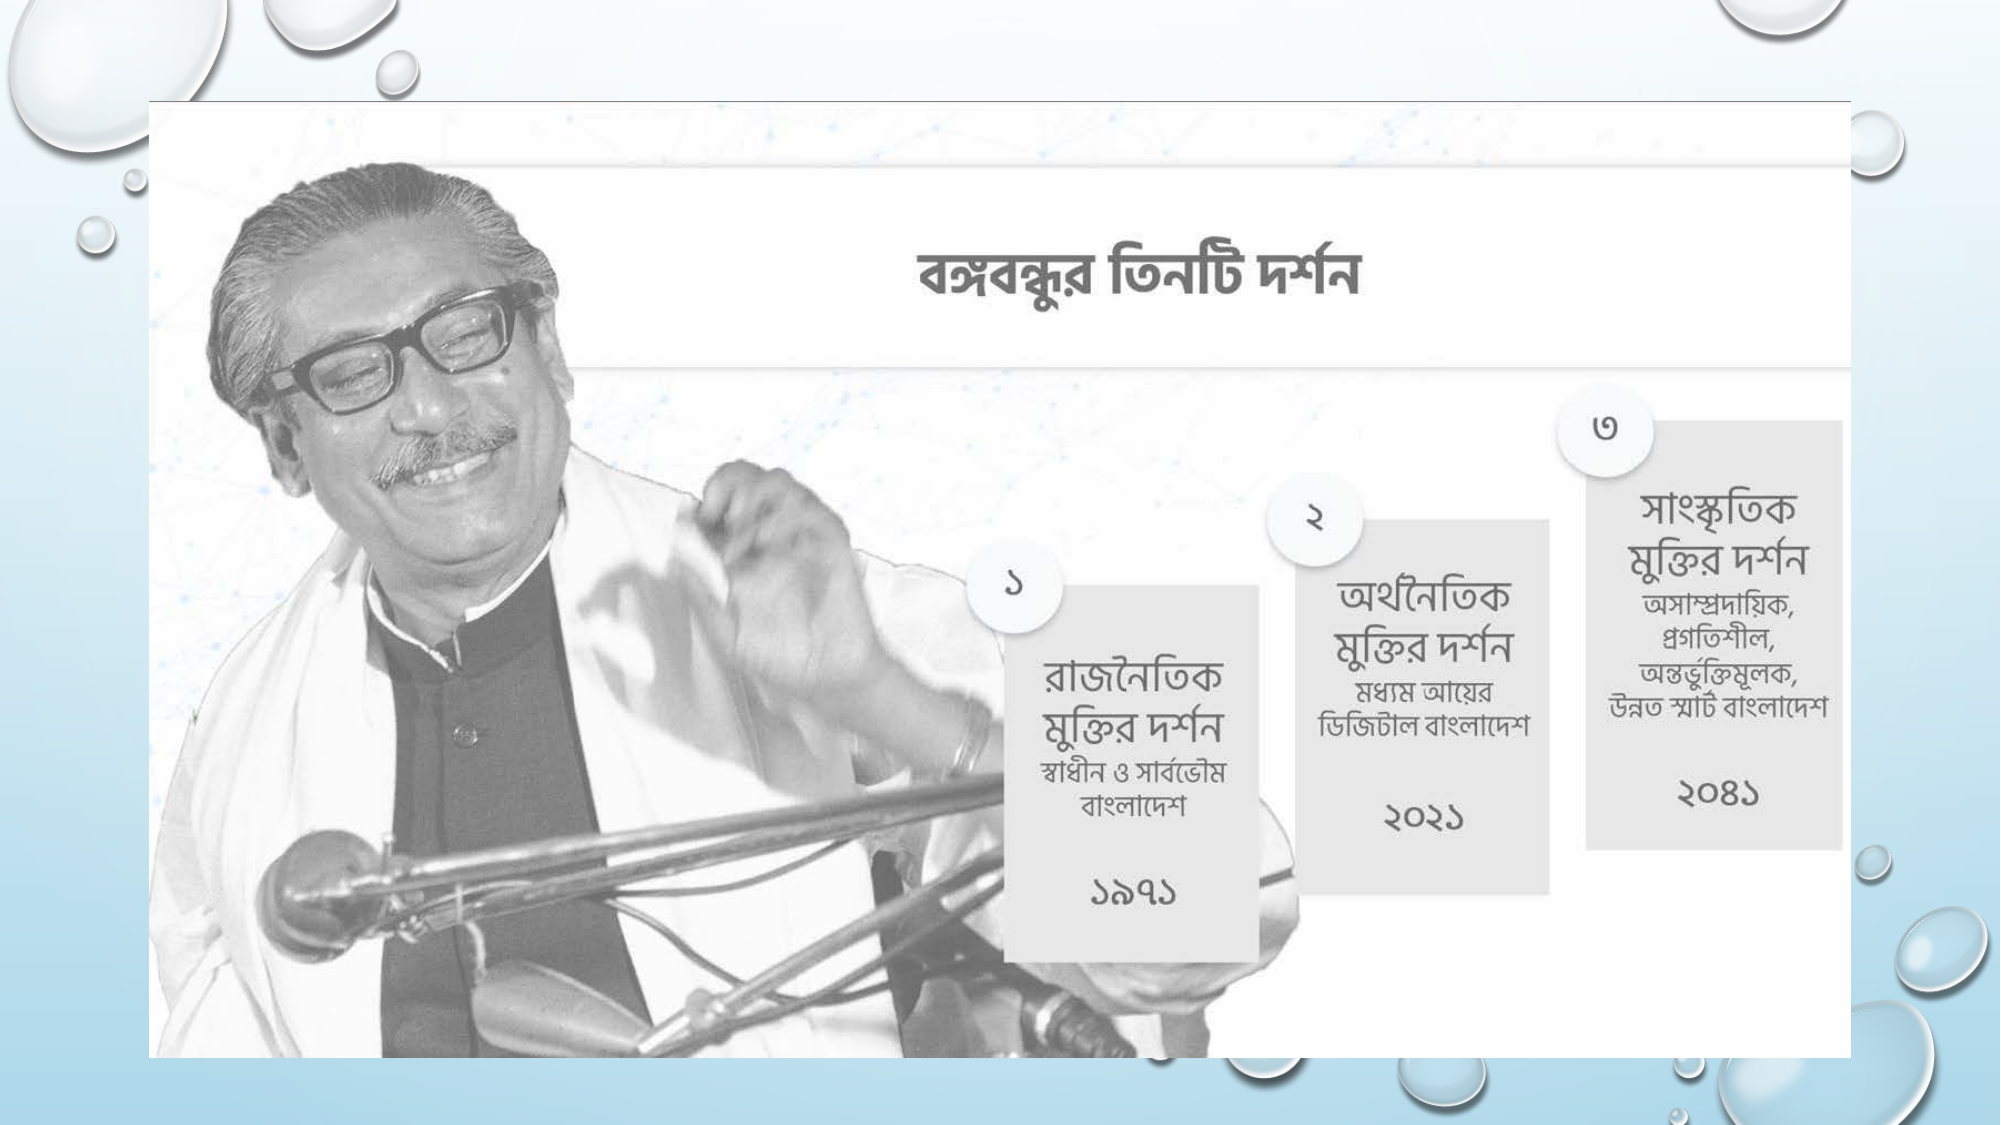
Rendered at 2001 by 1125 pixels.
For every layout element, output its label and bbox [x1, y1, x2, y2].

list [149, 101, 1851, 1059]
picture [0, 0, 2000, 1125]
